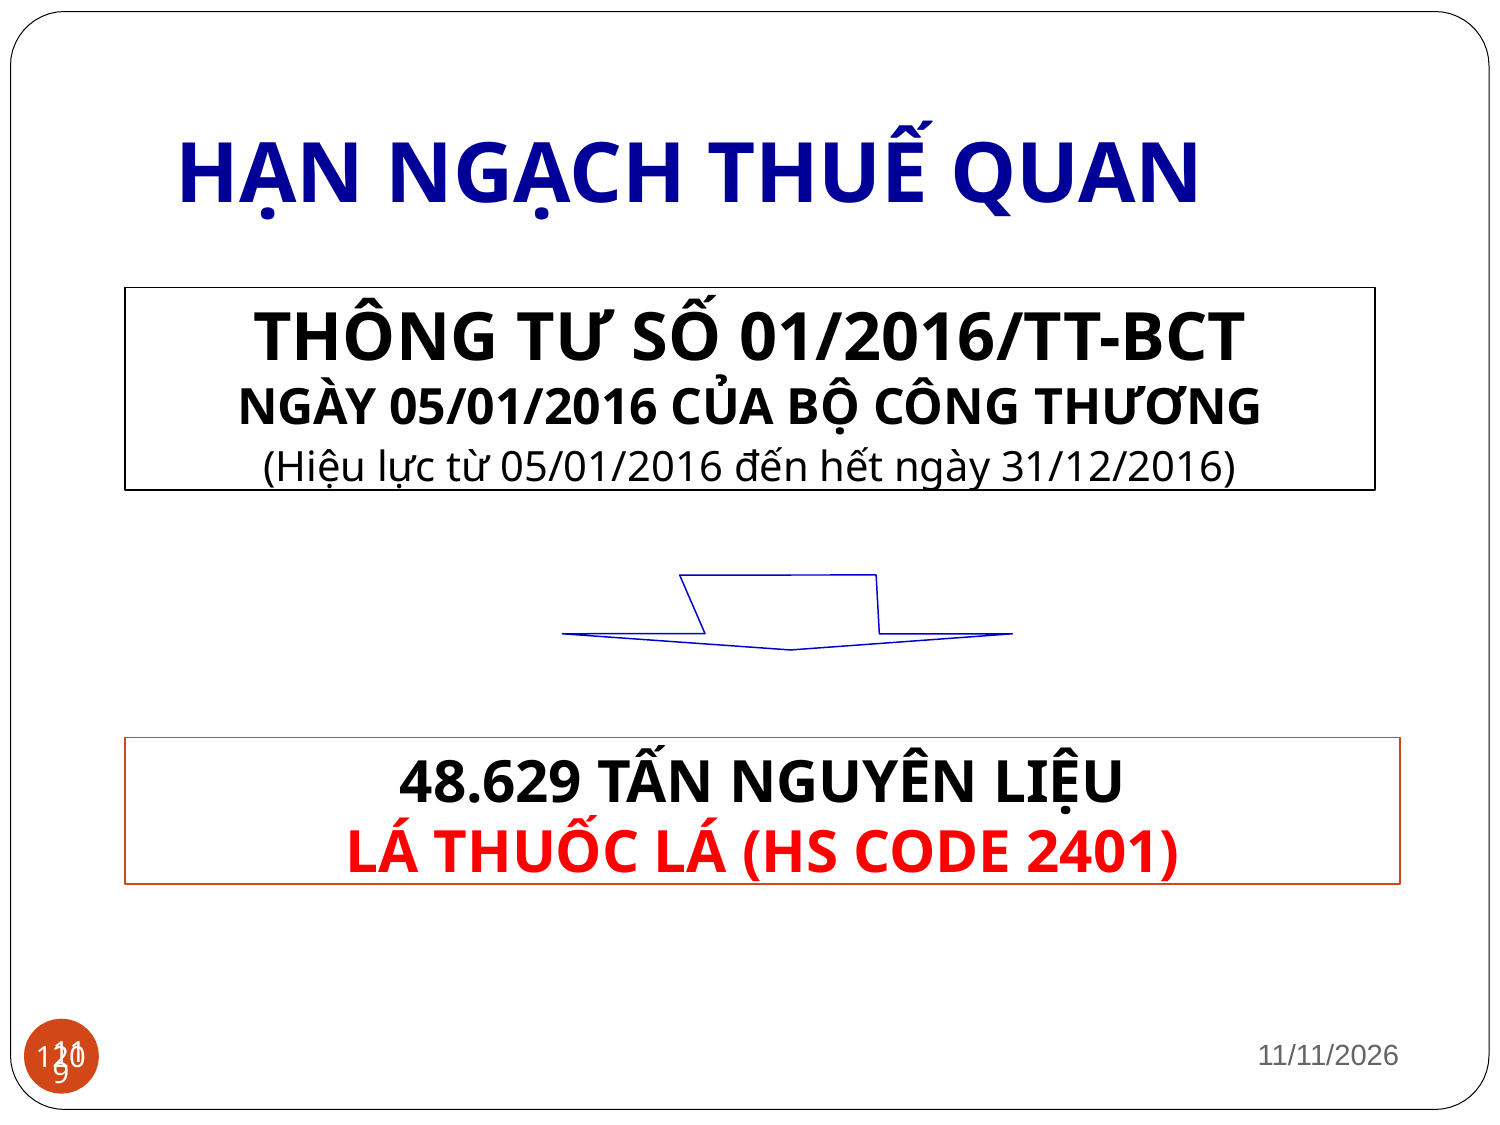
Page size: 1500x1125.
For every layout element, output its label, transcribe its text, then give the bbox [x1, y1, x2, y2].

text_box [562, 574, 1013, 650]
text_box [23, 1018, 99, 1094]
text_box 48.629 TẤN NGUYÊN LIỆU LÁ THUỐC LÁ (HS CODE 2401) [124, 737, 1400, 884]
text_box THÔNG TƯ SỐ 01/2016/TT-BCT NGÀY 05/01/2016 CỦA BỘ CÔNG THƯƠNG (Hiệu lực từ 05/01/2016 đến hết ngày 31/12/2016) [125, 287, 1375, 491]
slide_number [1255, 1039, 1407, 1125]
slide_number 119 [31, 1041, 92, 1075]
title HẠN NGẠCH THUẾ QUAN [74, 41, 1426, 308]
